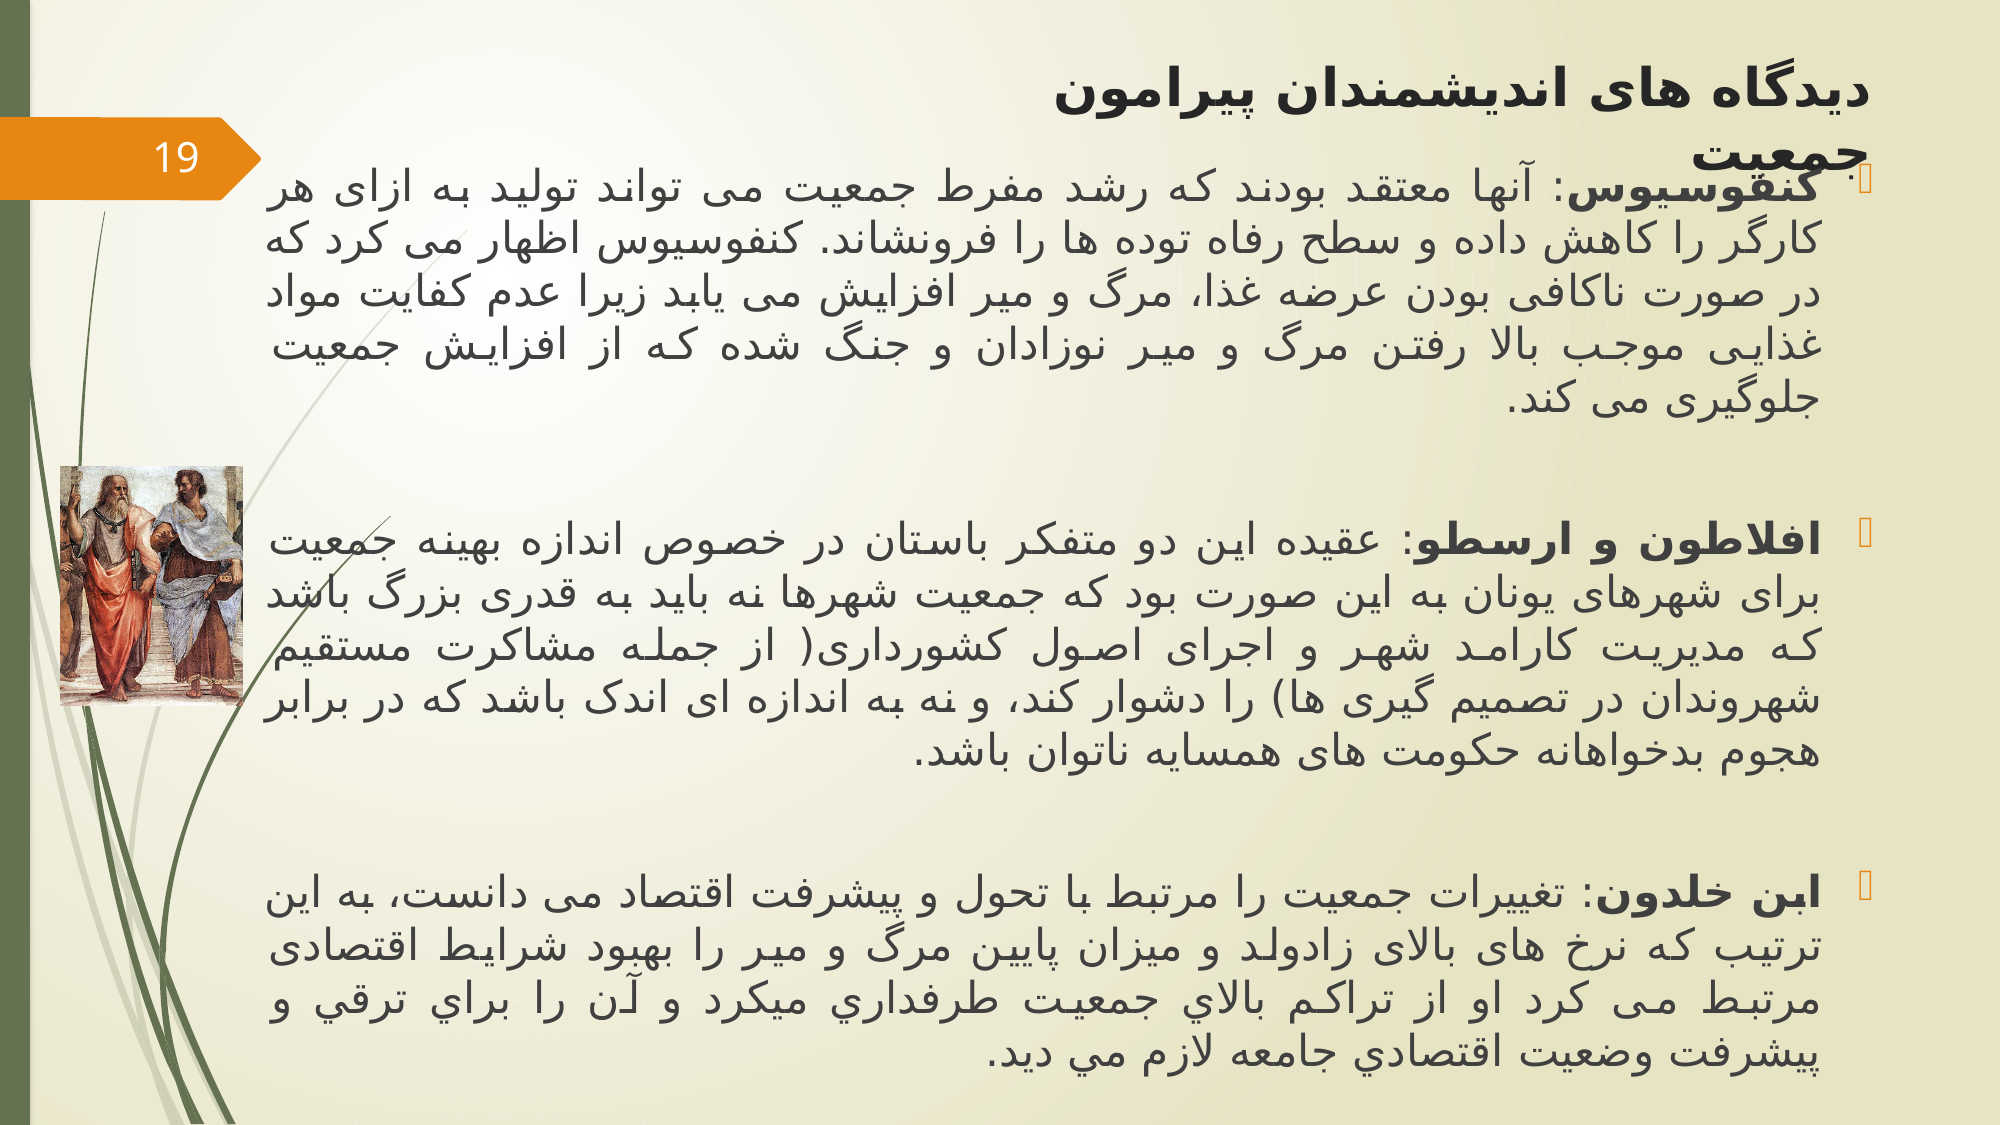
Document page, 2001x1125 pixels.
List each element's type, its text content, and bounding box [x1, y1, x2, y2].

title دیدگاه های اندیشمندان پیرامون جمعیت [895, 46, 1888, 149]
slide_number 19 [87, 129, 216, 190]
picture [59, 466, 243, 706]
list کنفوسیوس: آنها معتقد بودند که رشد مفرط جمعیت می تواند تولید به ازای هر کارگر را کاهش داده و سطح رفاه توده ها را فرونشاند. کنفوسیوس اظهار می کرد که در صورت ناکافی بودن عرضه غذا، مرگ و میر افزایش می یابد زیرا عدم کفایت مواد غذایی موجب بالا رفتن مرگ و میر نوزادان و جنگ شده که از افزایش جمعیت جلوگیری می کند. افلاطون و ارسطو: عقیده این دو متفکر باستان در خصوص اندازه بهینه جمعیت برای شهرهای یونان به این صورت بود که جمعیت شهرها نه باید به قدری بزرگ باشد که مدیریت کارامد شهر و اجرای اصول کشورداری( از جمله مشاکرت مستقیم شهروندان در تصمیم گیری ها) را دشوار کند، و نه به اندازه ای اندک باشد که در برابر هجوم بدخواهانه حکومت های همسایه ناتوان باشد. ابن خلدون: تغییرات جمعیت را مرتبط با تحول و پیشرفت اقتصاد می دانست، به این ترتیب که نرخ های بالای زادولد و میزان پایین مرگ و میر را بهبود شرایط اقتصادی مرتبط می کرد او از تراكم بالاي جمعيت طرفداري ميكرد و آن را براي ترقي و پيشرفت وضعيت اقتصادي جامعه لازم مي ديد. [249, 149, 1888, 1092]
